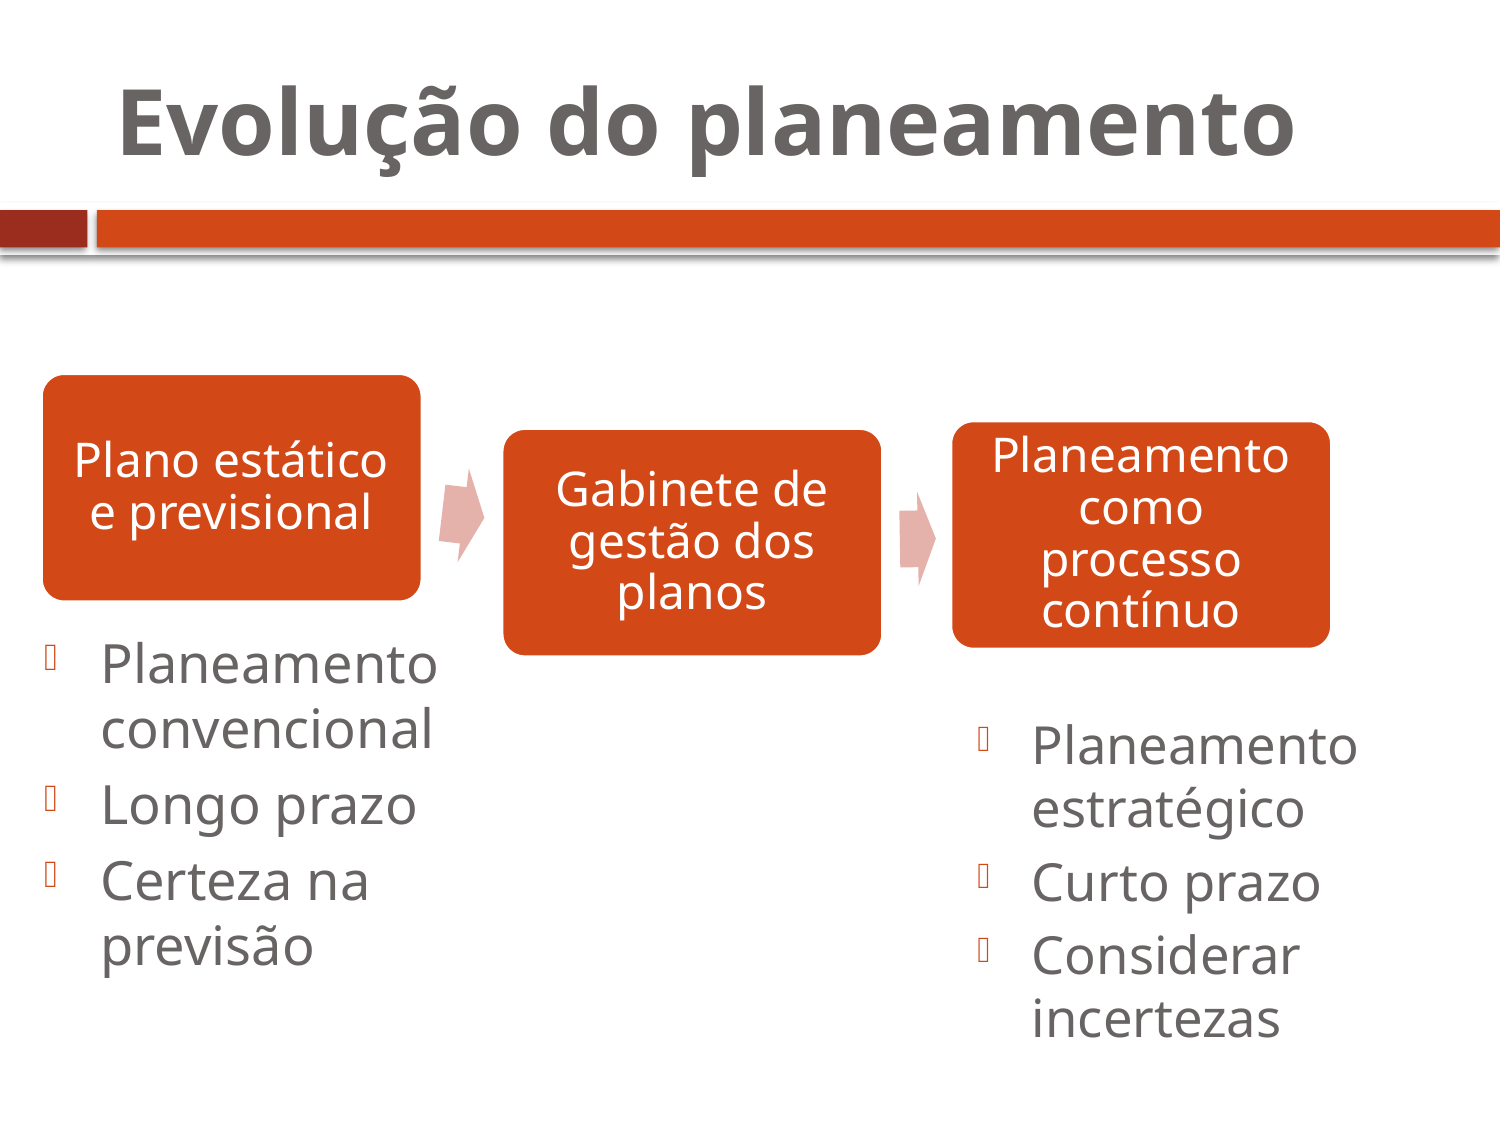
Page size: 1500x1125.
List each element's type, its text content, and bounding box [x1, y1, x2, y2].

title Evolução do planeamento [100, 37, 1438, 200]
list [20, 278, 1471, 658]
text_box Planeamento convencional Longo prazo Certeza na previsão [29, 667, 467, 988]
text_box Planeamento estratégico Curto prazo Considerar incertezas [962, 704, 1453, 1059]
